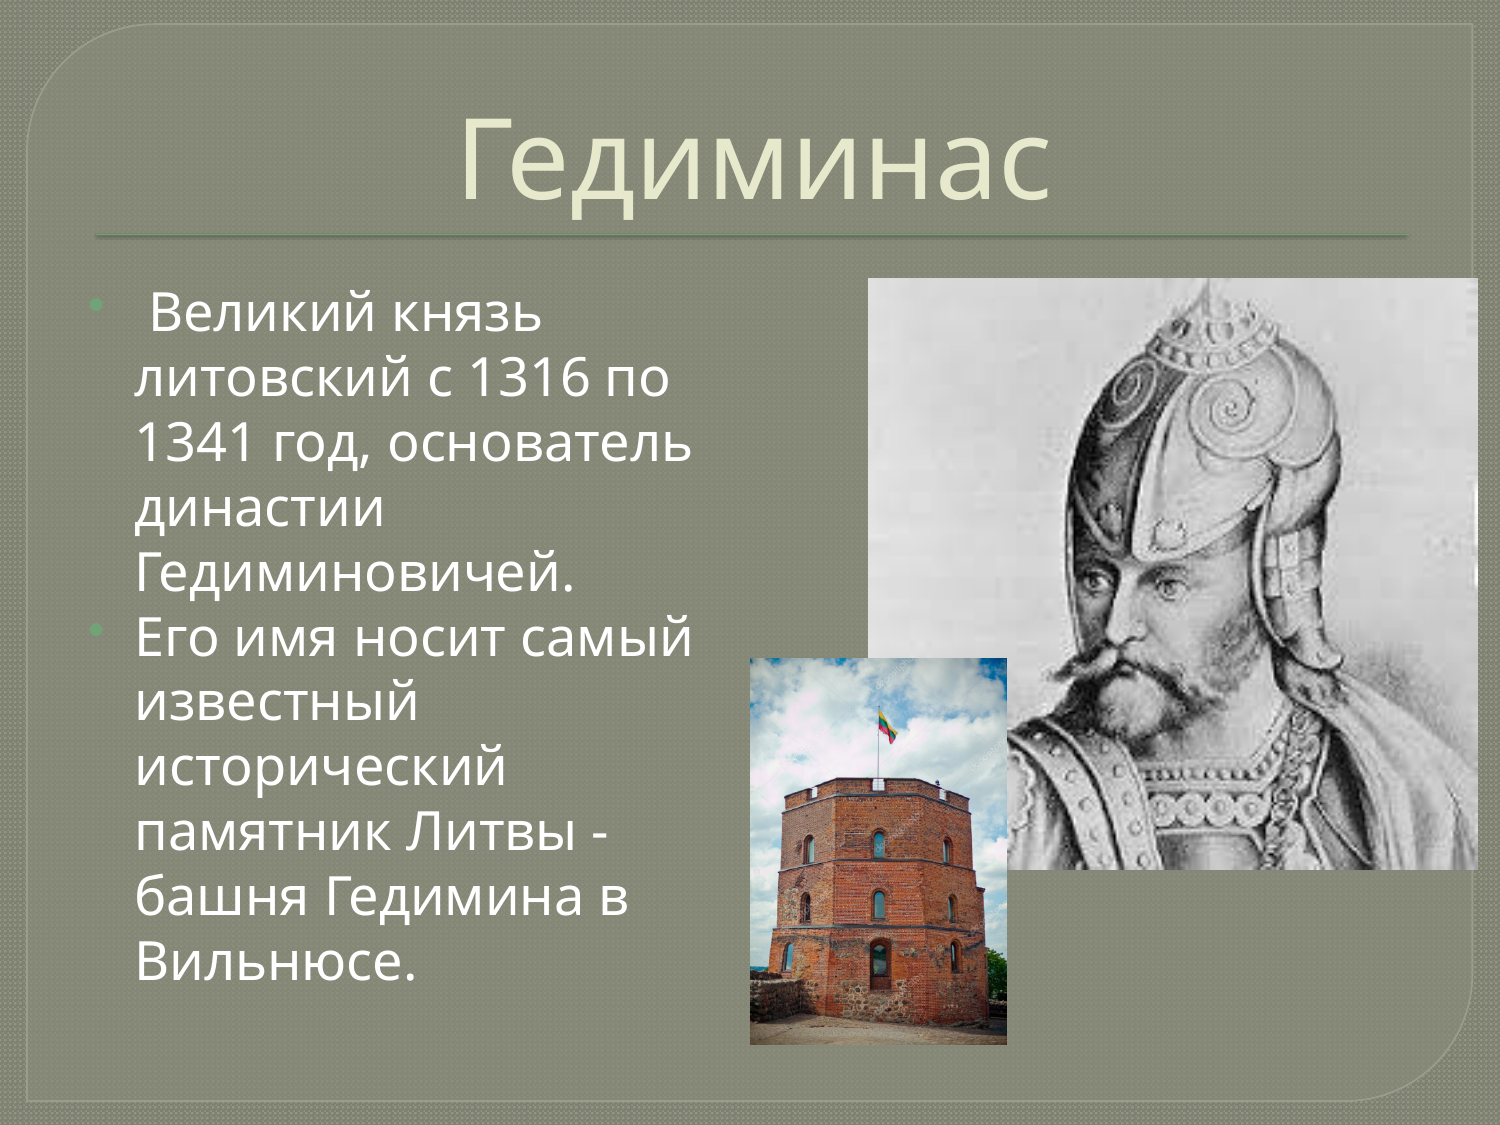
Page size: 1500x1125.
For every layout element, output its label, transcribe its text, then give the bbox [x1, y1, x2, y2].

picture [749, 278, 1478, 1045]
title Гедиминас [75, 41, 1425, 230]
list Bеликий князь литовский с 1316 по 1341 год, основатель династии Гедиминовичей. Его имя носит самый известный исторический памятник Литвы - башня Гедимина в Вильнюсе. [75, 270, 738, 1013]
